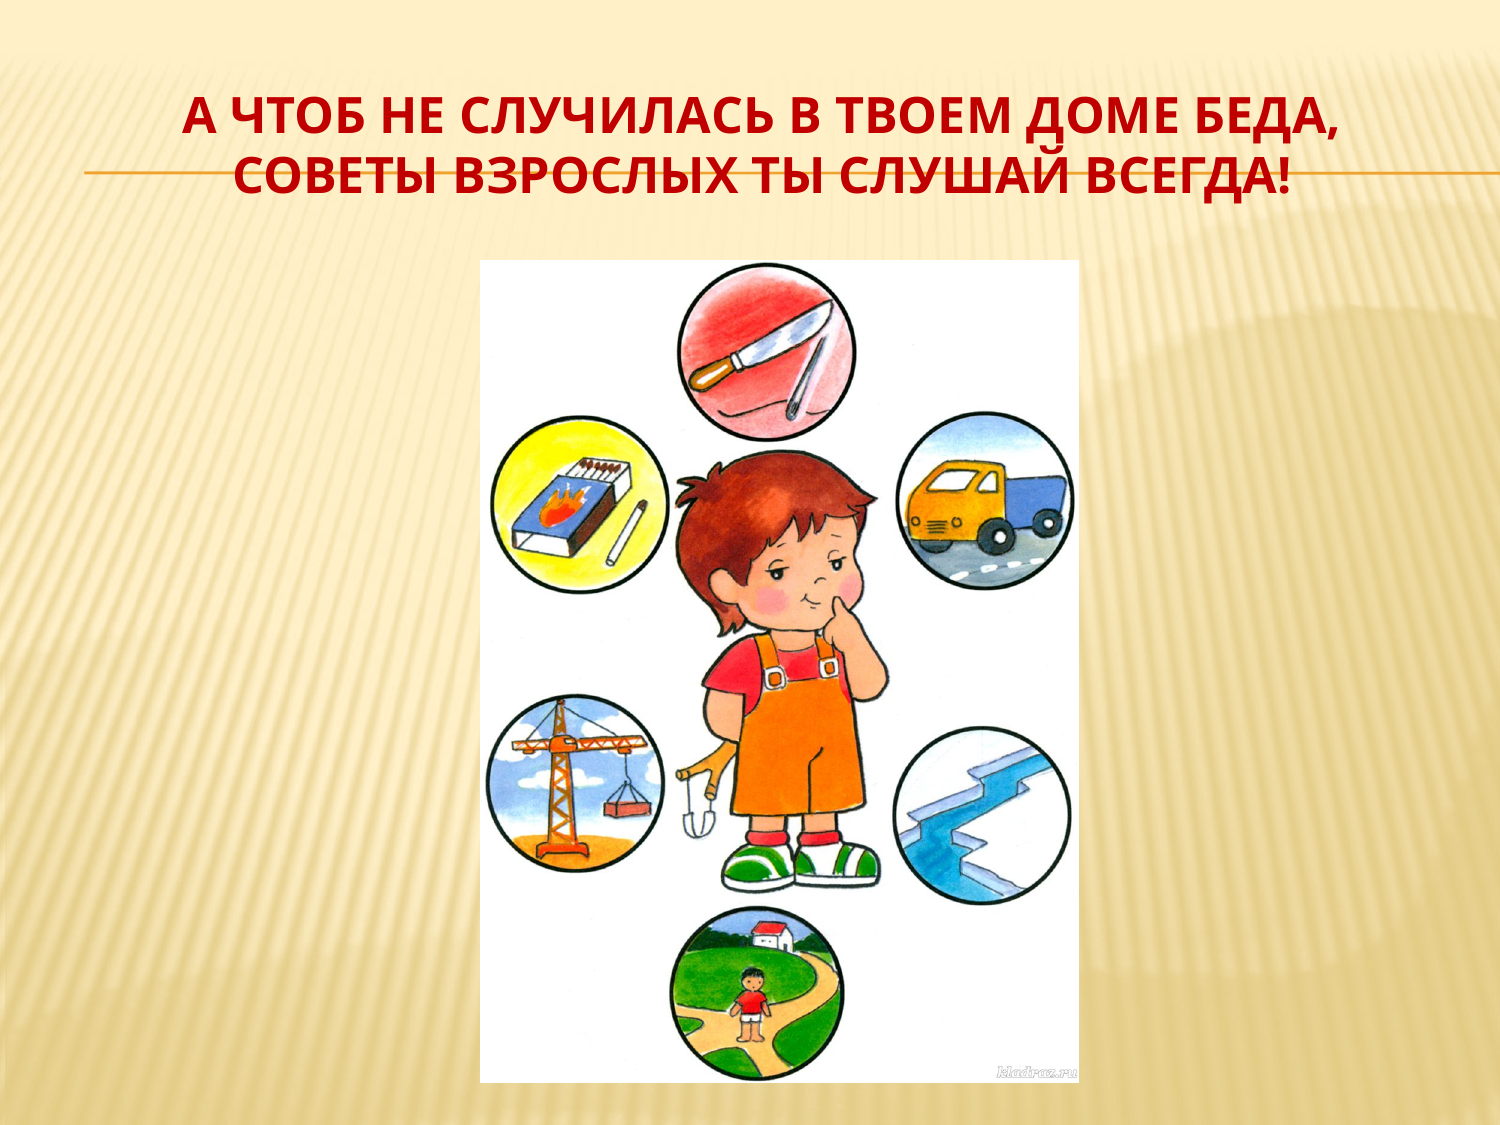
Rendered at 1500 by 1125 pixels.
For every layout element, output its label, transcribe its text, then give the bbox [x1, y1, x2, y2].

title А чтоб не случилась в твоем доме беда, Советы взрослых ты слушай всегда! [50, 75, 1475, 213]
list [480, 260, 1079, 1083]
